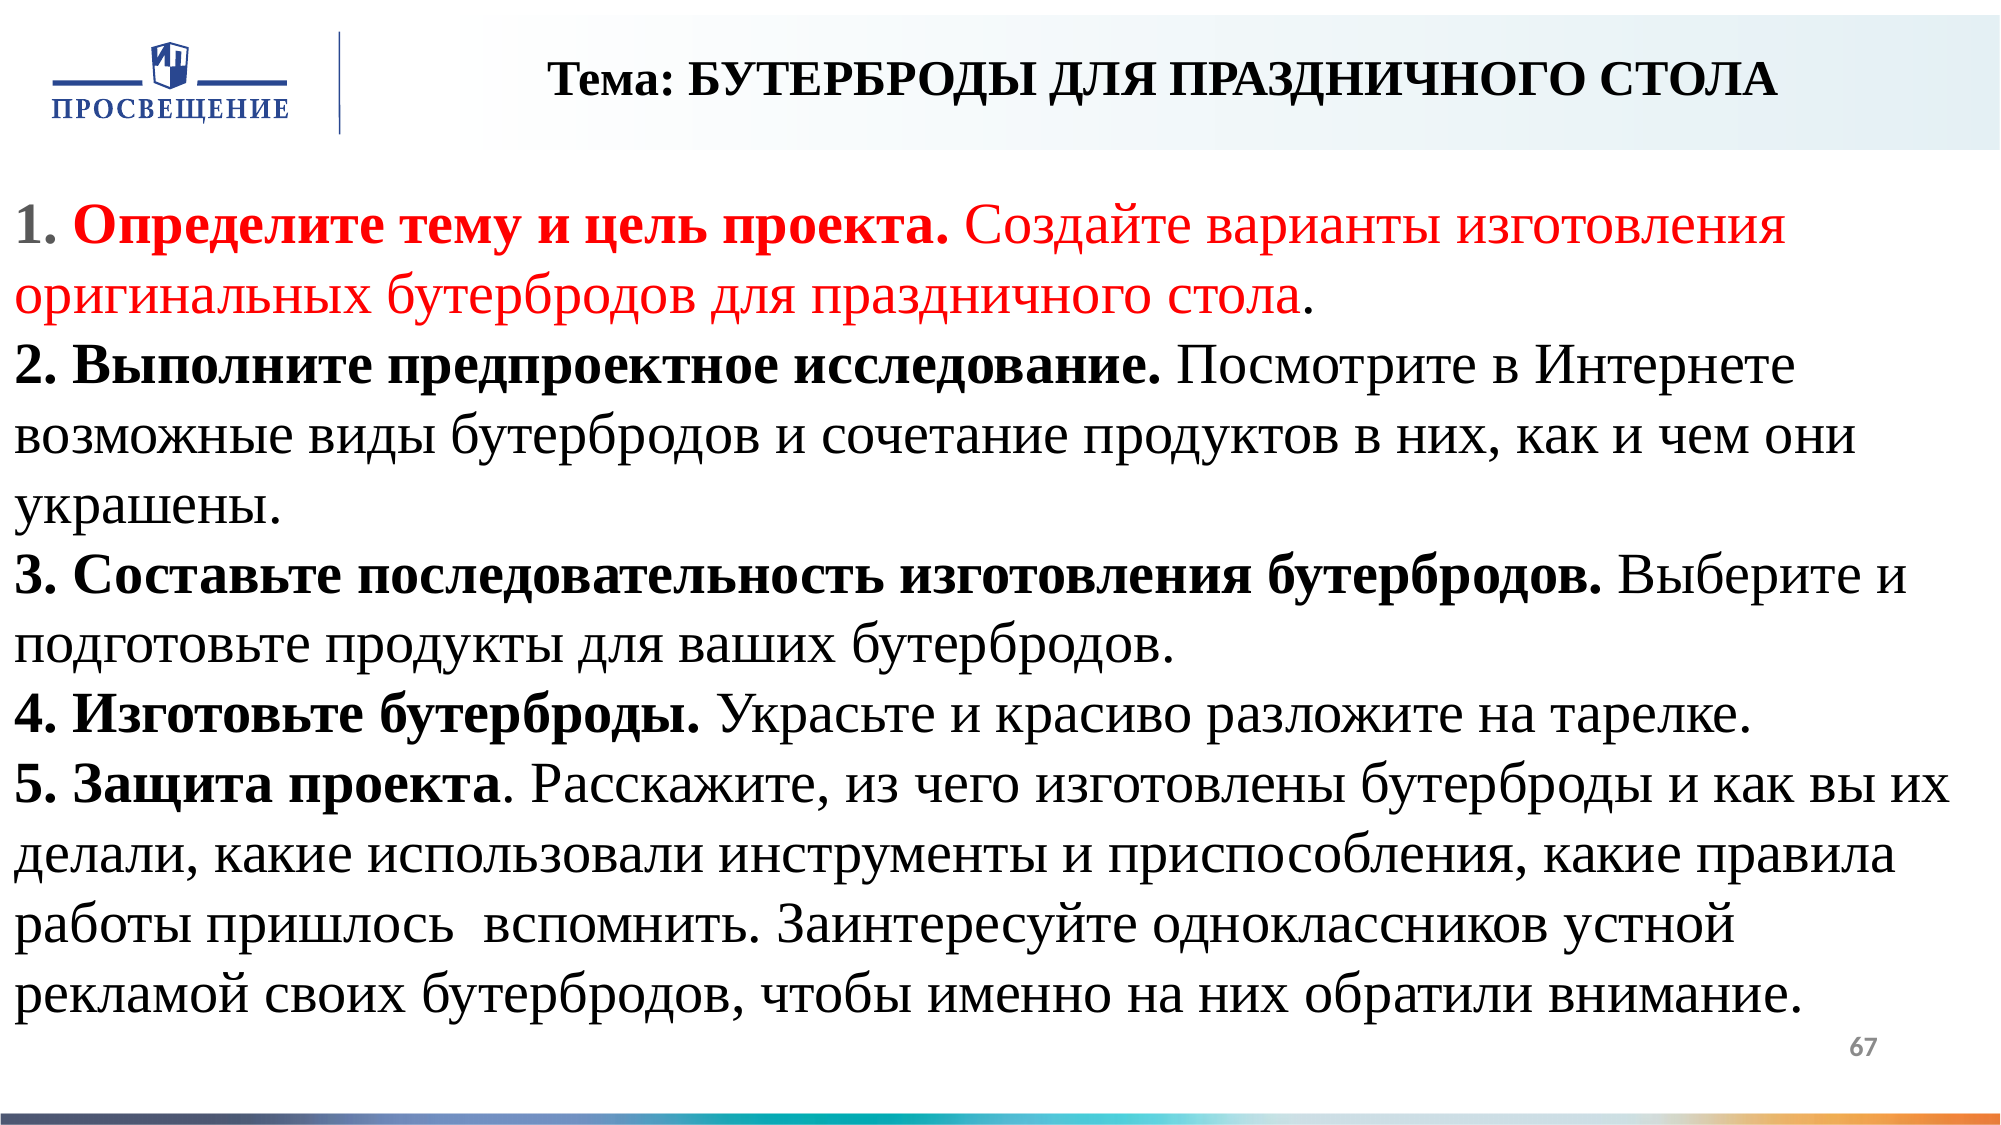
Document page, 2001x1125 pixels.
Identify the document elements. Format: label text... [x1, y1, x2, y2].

list 1. Определите тему и цель проекта. Создайте варианты изготовления оригинальных бутербродов для праздничного стола. 2. Выполните предпроектное исследование. Посмотрите в Интернете возможные виды бутербродов и сочетание продуктов в них, как и чем они украшены. 3. Составьте последовательность изготовления бутербродов. Выберите и подготовьте продукты для ваших бутербродов. 4. Изготовьте бутерброды. Украсьте и красиво разложите на тарелке. 5. Защита проекта. Расскажите, из чего изготовлены бутерброды и как вы их делали, какие использовали инструменты и приспособления, какие правила работы пришлось вспомнить. Заинтересуйте одноклассников устной рекламой своих бутербродов, чтобы именно на них обратили внимание. [0, 177, 2000, 1125]
text_box Тема: БУТЕРБРОДЫ ДЛЯ ПРАЗДНИЧНОГО СТОЛА [361, 0, 1965, 168]
